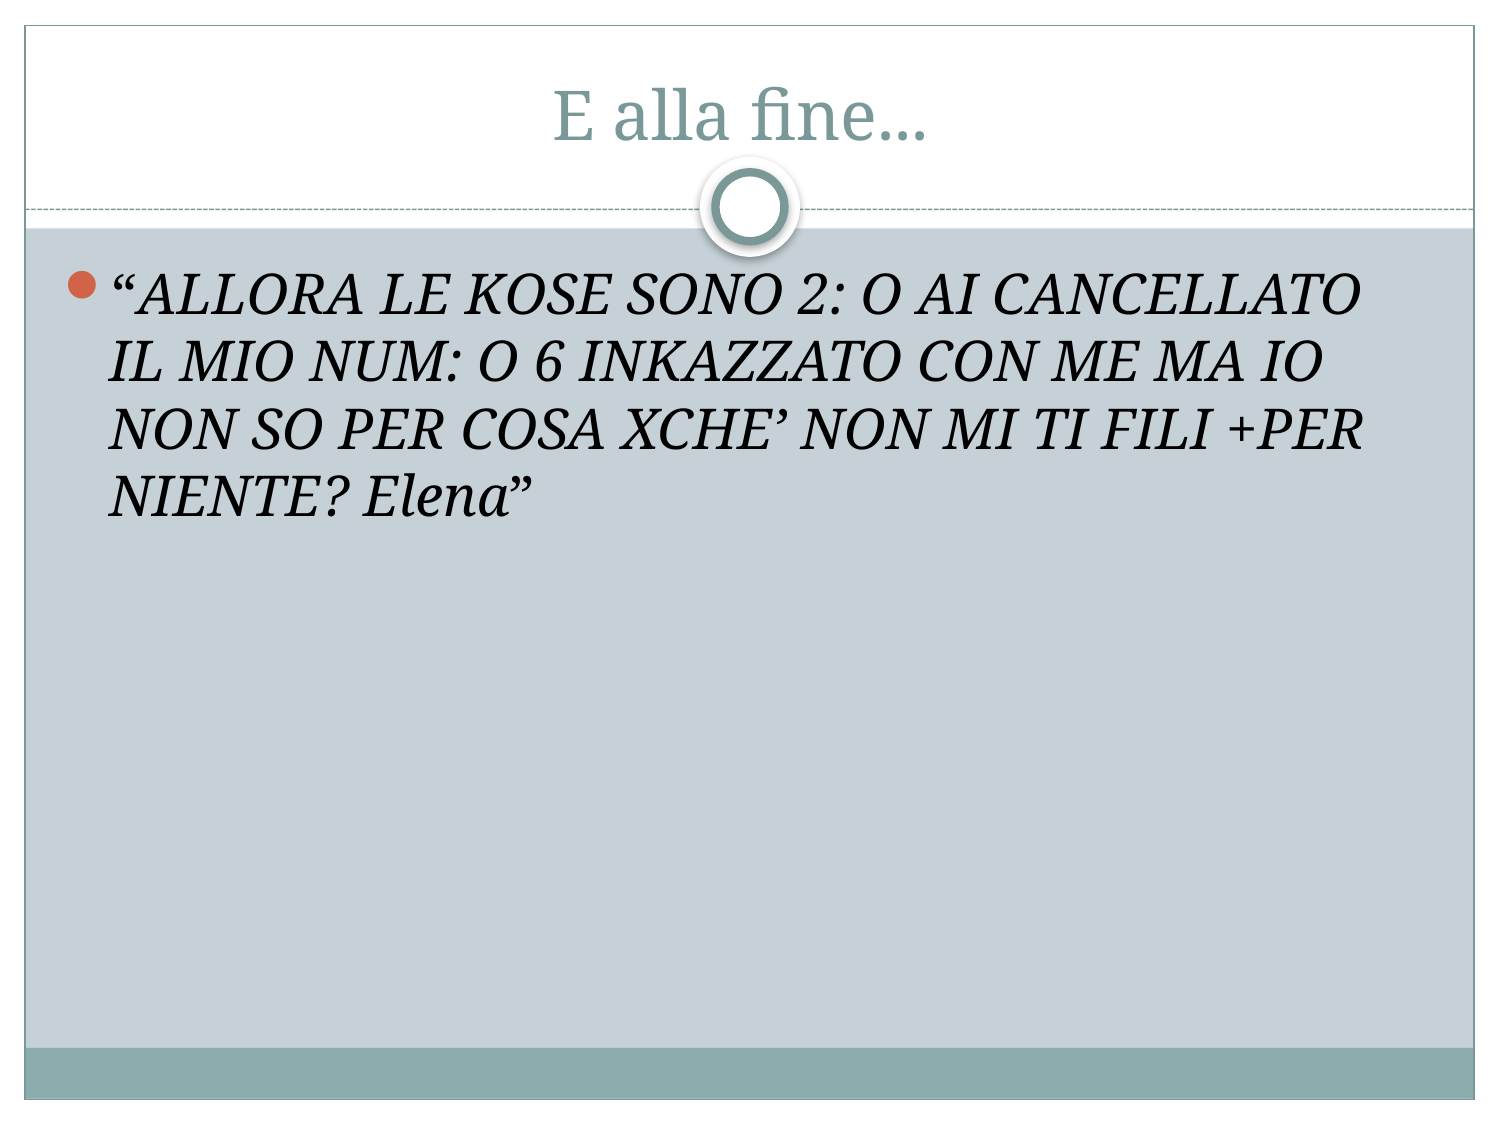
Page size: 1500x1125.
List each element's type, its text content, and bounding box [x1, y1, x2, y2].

title E alla fine... [49, 37, 1450, 162]
list “ALLORA LE KOSE SONO 2: O AI CANCELLATO IL MIO NUM: O 6 INKAZZATO CON ME MA IO NON SO PER COSA XCHE’ NON MI TI FILI +PER NIENTE? Elena” [49, 250, 1445, 1001]
